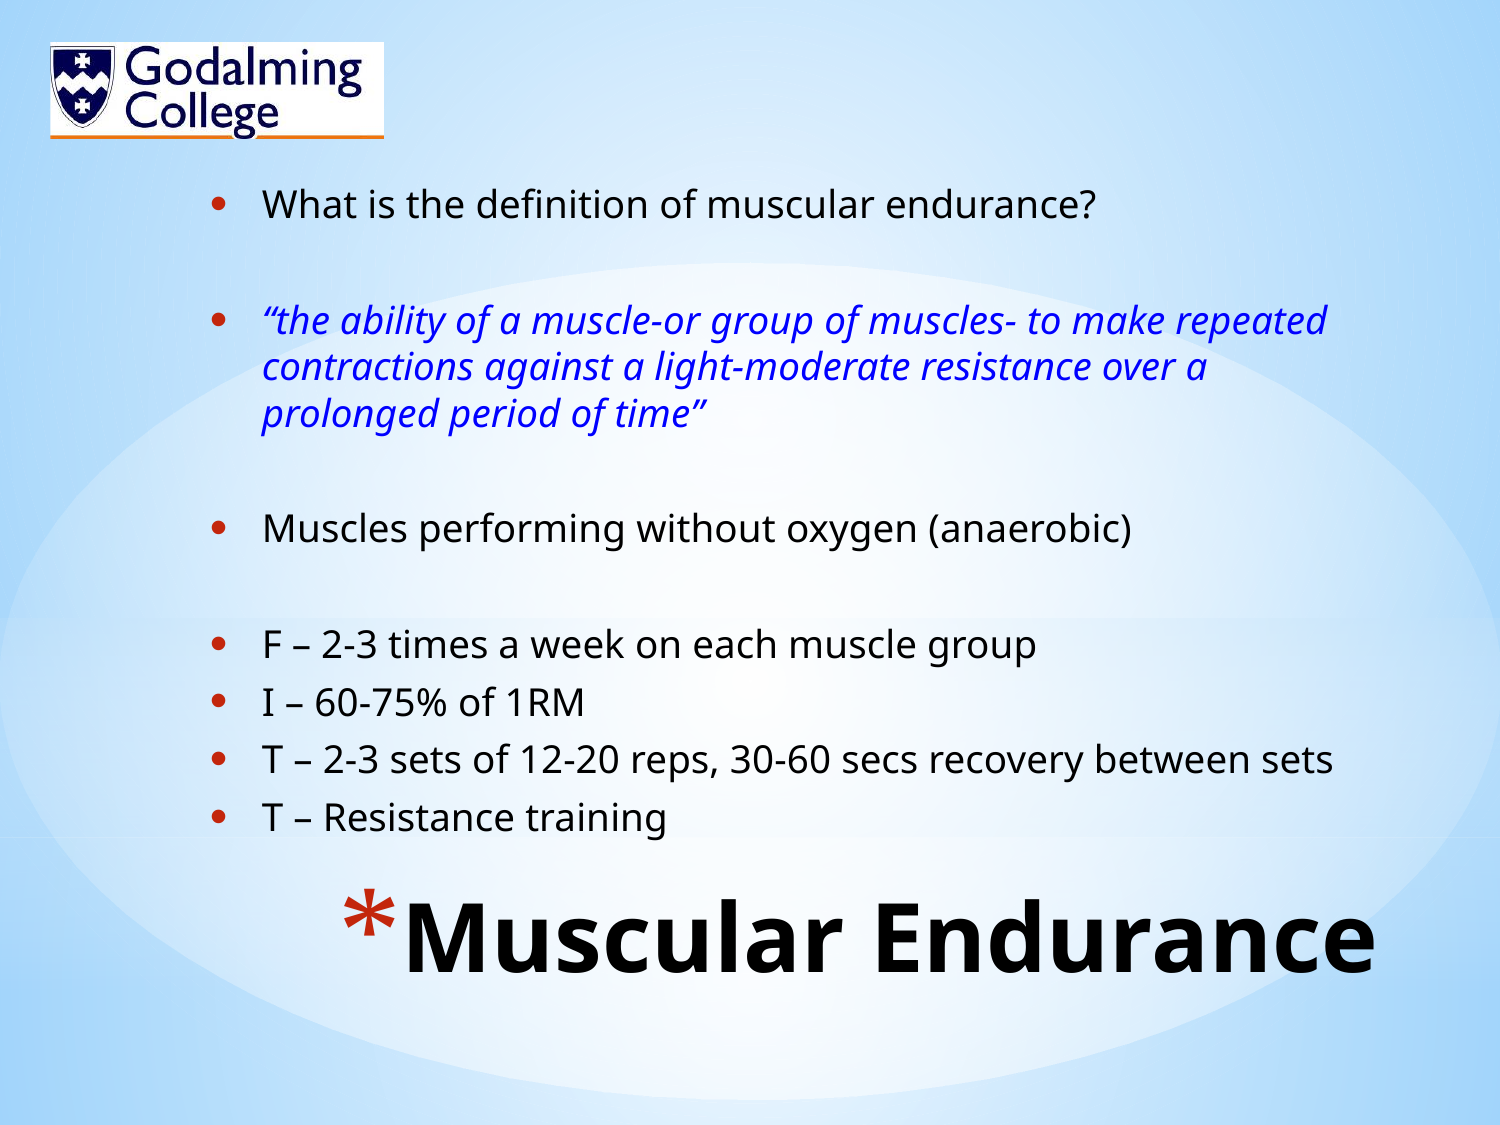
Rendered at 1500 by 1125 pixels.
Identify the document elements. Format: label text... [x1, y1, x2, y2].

picture [49, 42, 385, 139]
title Muscular Endurance [324, 869, 1393, 1058]
list What is the definition of muscular endurance? “the ability of a muscle-or group of muscles- to make repeated contractions against a light-moderate resistance over a prolonged period of time” Muscles performing without oxygen (anaerobic) F – 2-3 times a week on each muscle group I – 60-75% of 1RM T – 2-3 sets of 12-20 reps, 30-60 secs recovery between sets T – Resistance training [194, 172, 1353, 870]
